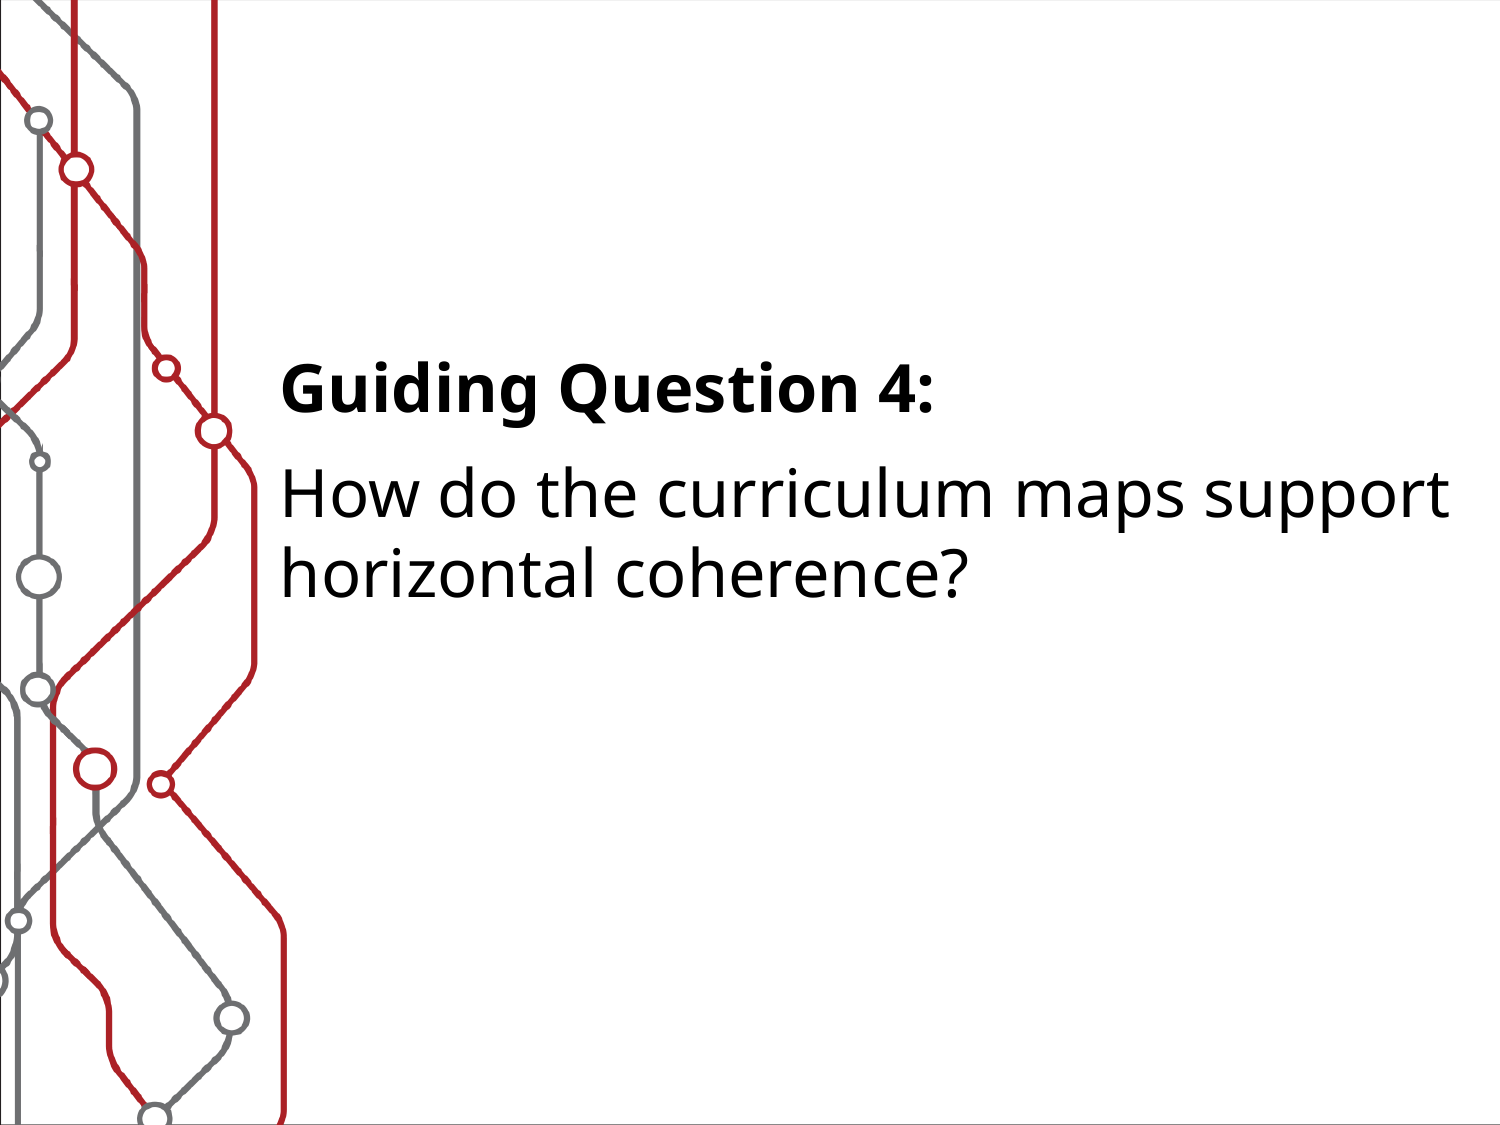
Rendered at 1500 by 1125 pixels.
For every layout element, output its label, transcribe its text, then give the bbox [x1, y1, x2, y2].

picture [0, 0, 1500, 1125]
text_box Guiding Question 4: How do the curriculum maps support horizontal coherence? [264, 338, 1500, 618]
